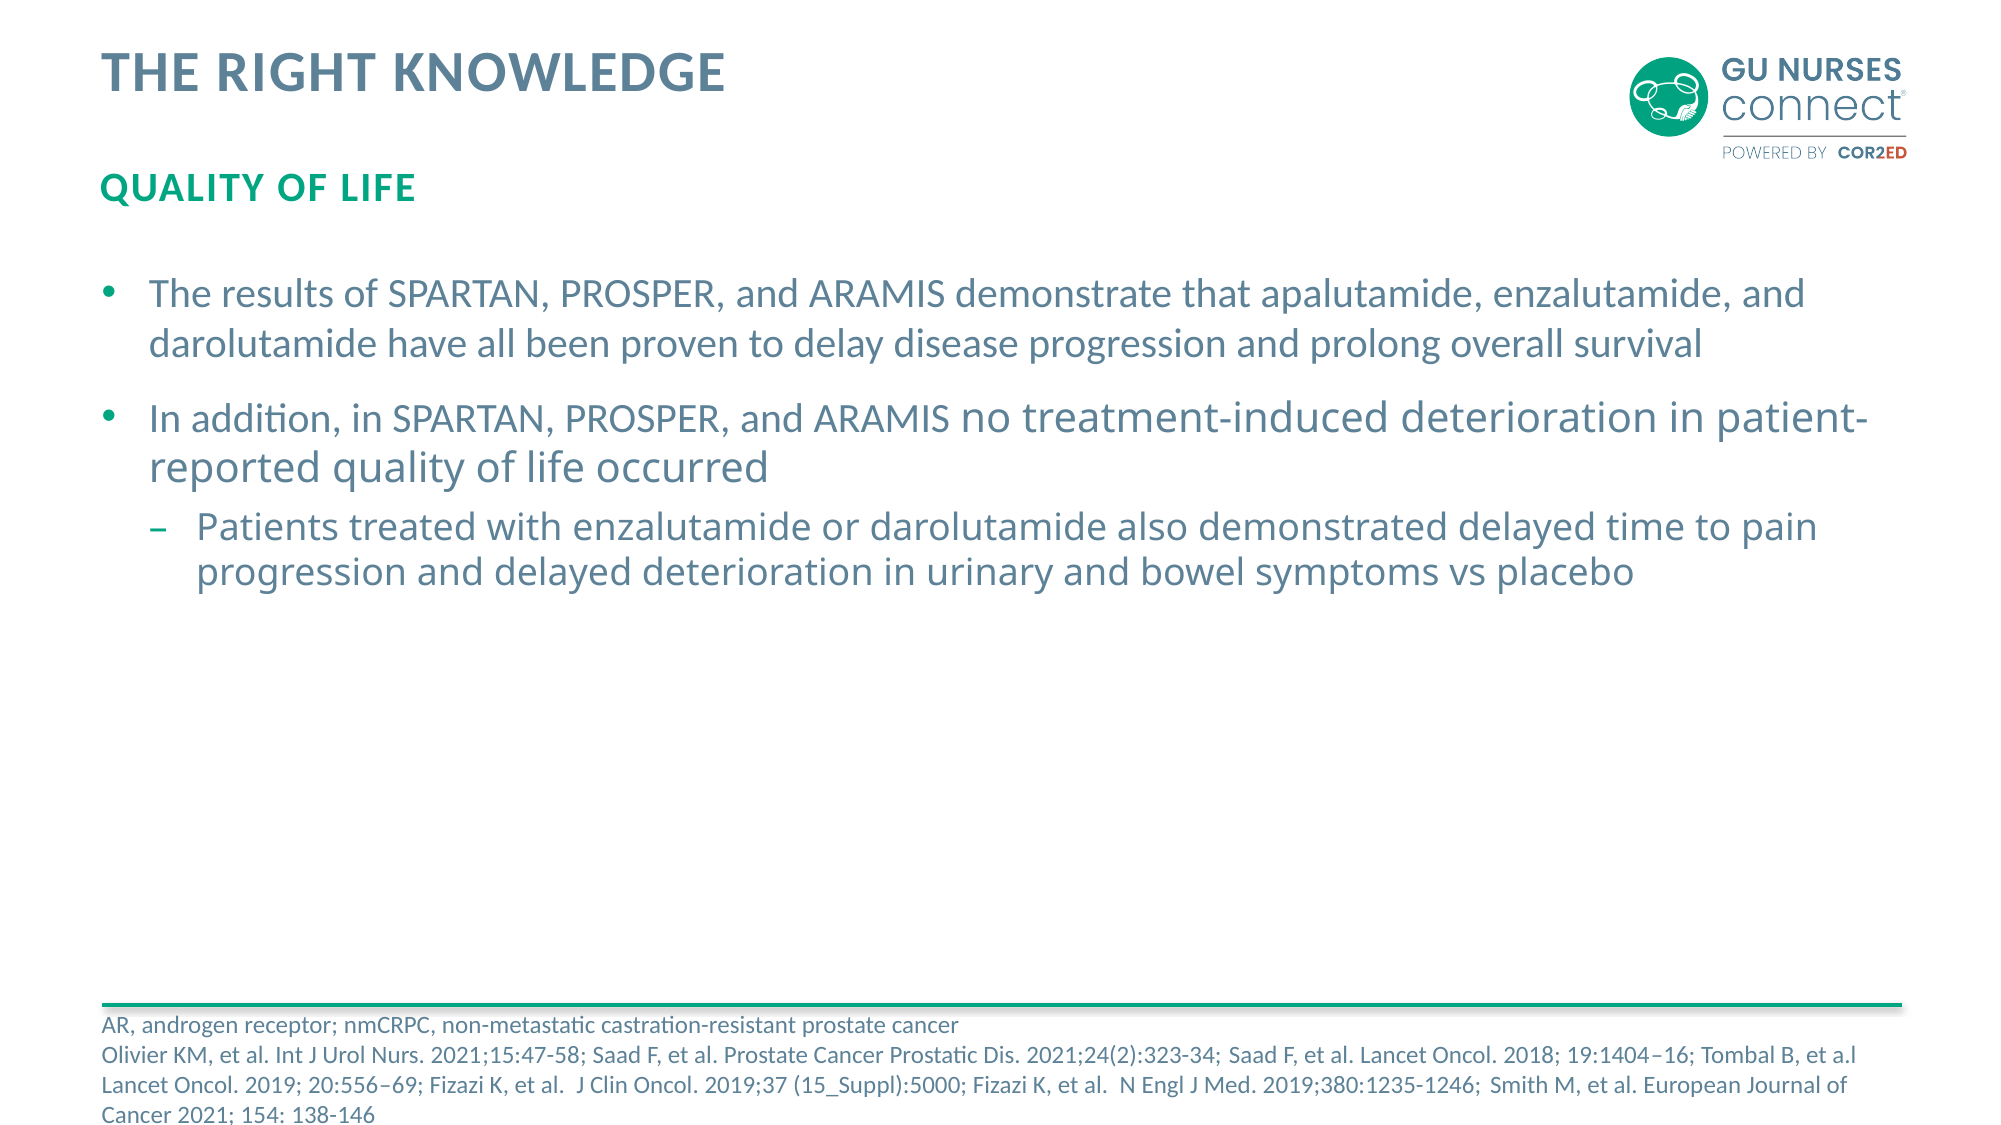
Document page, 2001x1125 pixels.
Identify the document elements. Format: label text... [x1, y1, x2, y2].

list AR, androgen receptor; nmCRPC, non-metastatic castration-resistant prostate cancer Olivier KM, et al. Int J Urol Nurs. 2021;15:47-58; Saad F, et al. Prostate Cancer Prostatic Dis. 2021;24(2):323-34; Saad F, et al. Lancet Oncol. 2018; 19:1404–16; Tombal B, et a.l Lancet Oncol. 2019; 20:556–69; Fizazi K, et al. J Clin Oncol. 2019;37 (15_Suppl):5000; Fizazi K, et al. N Engl J Med. 2019;380:1235-1246; Smith M, et al. European Journal of Cancer 2021; 154: 138-146 [101, 1035, 1888, 1096]
list The results of SPARTAN, PROSPER, and ARAMIS demonstrate that apalutamide, enzalutamide, and darolutamide have all been proven to delay disease progression and prolong overall survival In addition, in SPARTAN, PROSPER, and ARAMIS no treatment-induced deterioration in patient-reported quality of life occurred Patients treated with enzalutamide or darolutamide also demonstrated delayed time to pain progression and delayed deterioration in urinary and bowel symptoms vs placebo [101, 265, 1901, 892]
title The right knowledge [101, 40, 1536, 173]
list Quality of life [99, 159, 1900, 275]
picture [1624, 50, 1918, 165]
